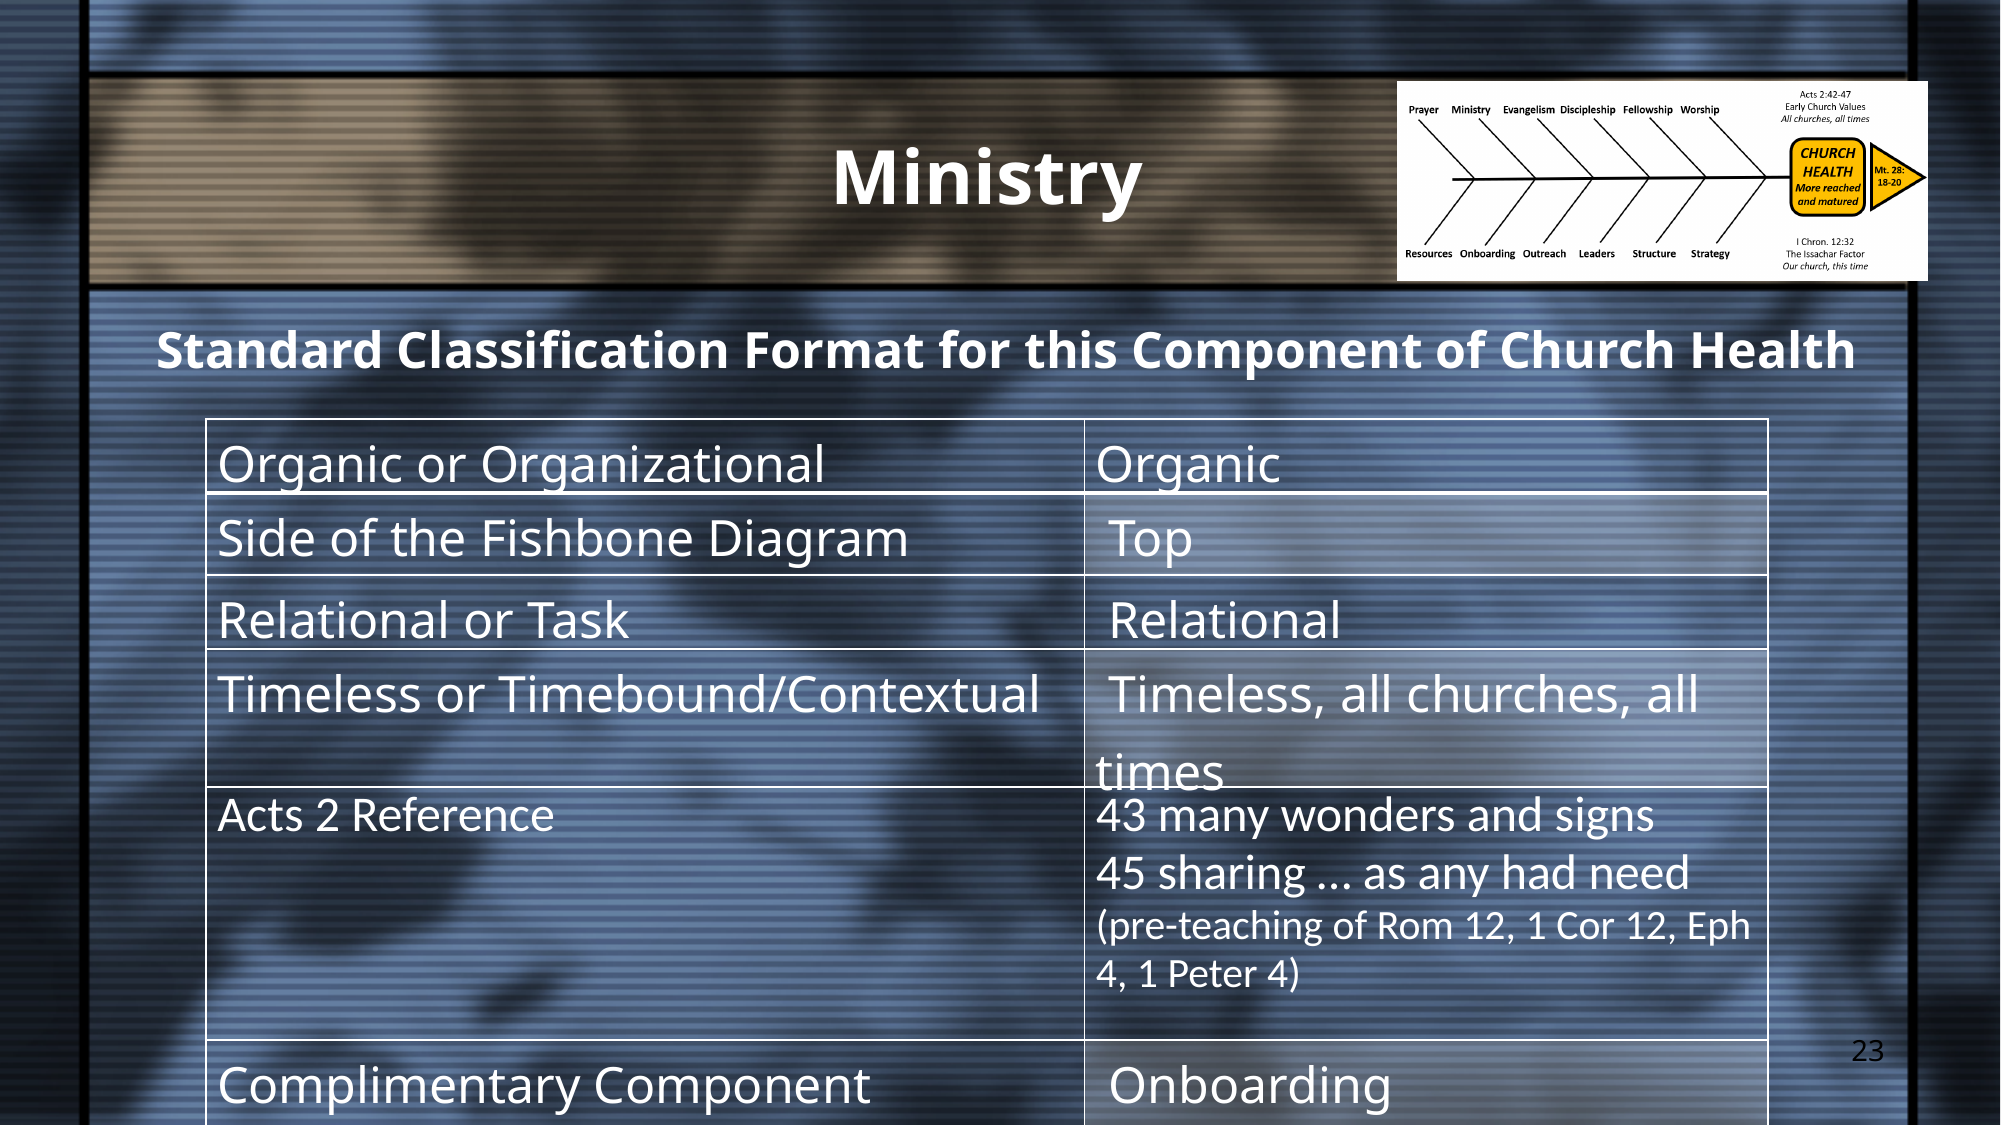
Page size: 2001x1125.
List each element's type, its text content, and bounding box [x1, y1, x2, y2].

table_cell Timeless, all churches, all times [1085, 650, 1767, 786]
text_box Standard Classification Format for this Component of Church Health [66, 281, 1873, 456]
table_cell Side of the Fishbone Diagram [207, 495, 1084, 574]
table_cell Acts 2 Reference [207, 788, 1084, 1039]
picture [0, 0, 2001, 1125]
table_cell Onboarding Front and back door ministry [1085, 1041, 1767, 1125]
table_cell Relational [1085, 576, 1767, 648]
table_cell Relational or Task [207, 576, 1084, 648]
table_header Organic or Organizational [207, 420, 1084, 491]
slide_number 23 [1769, 1024, 1901, 1103]
text_box Ministry [337, 108, 1391, 227]
table_cell Complimentary Component [207, 1041, 1084, 1125]
table_header Organic [1085, 420, 1767, 491]
table_cell Top [1085, 495, 1767, 574]
table_cell 43 many wonders and signs 45 sharing … as any had need (pre-teaching of Rom 12, 1 Cor 12, Eph 4, 1 Peter 4) [1085, 788, 1767, 1039]
table_cell Timeless or Timebound/Contextual [207, 650, 1084, 786]
